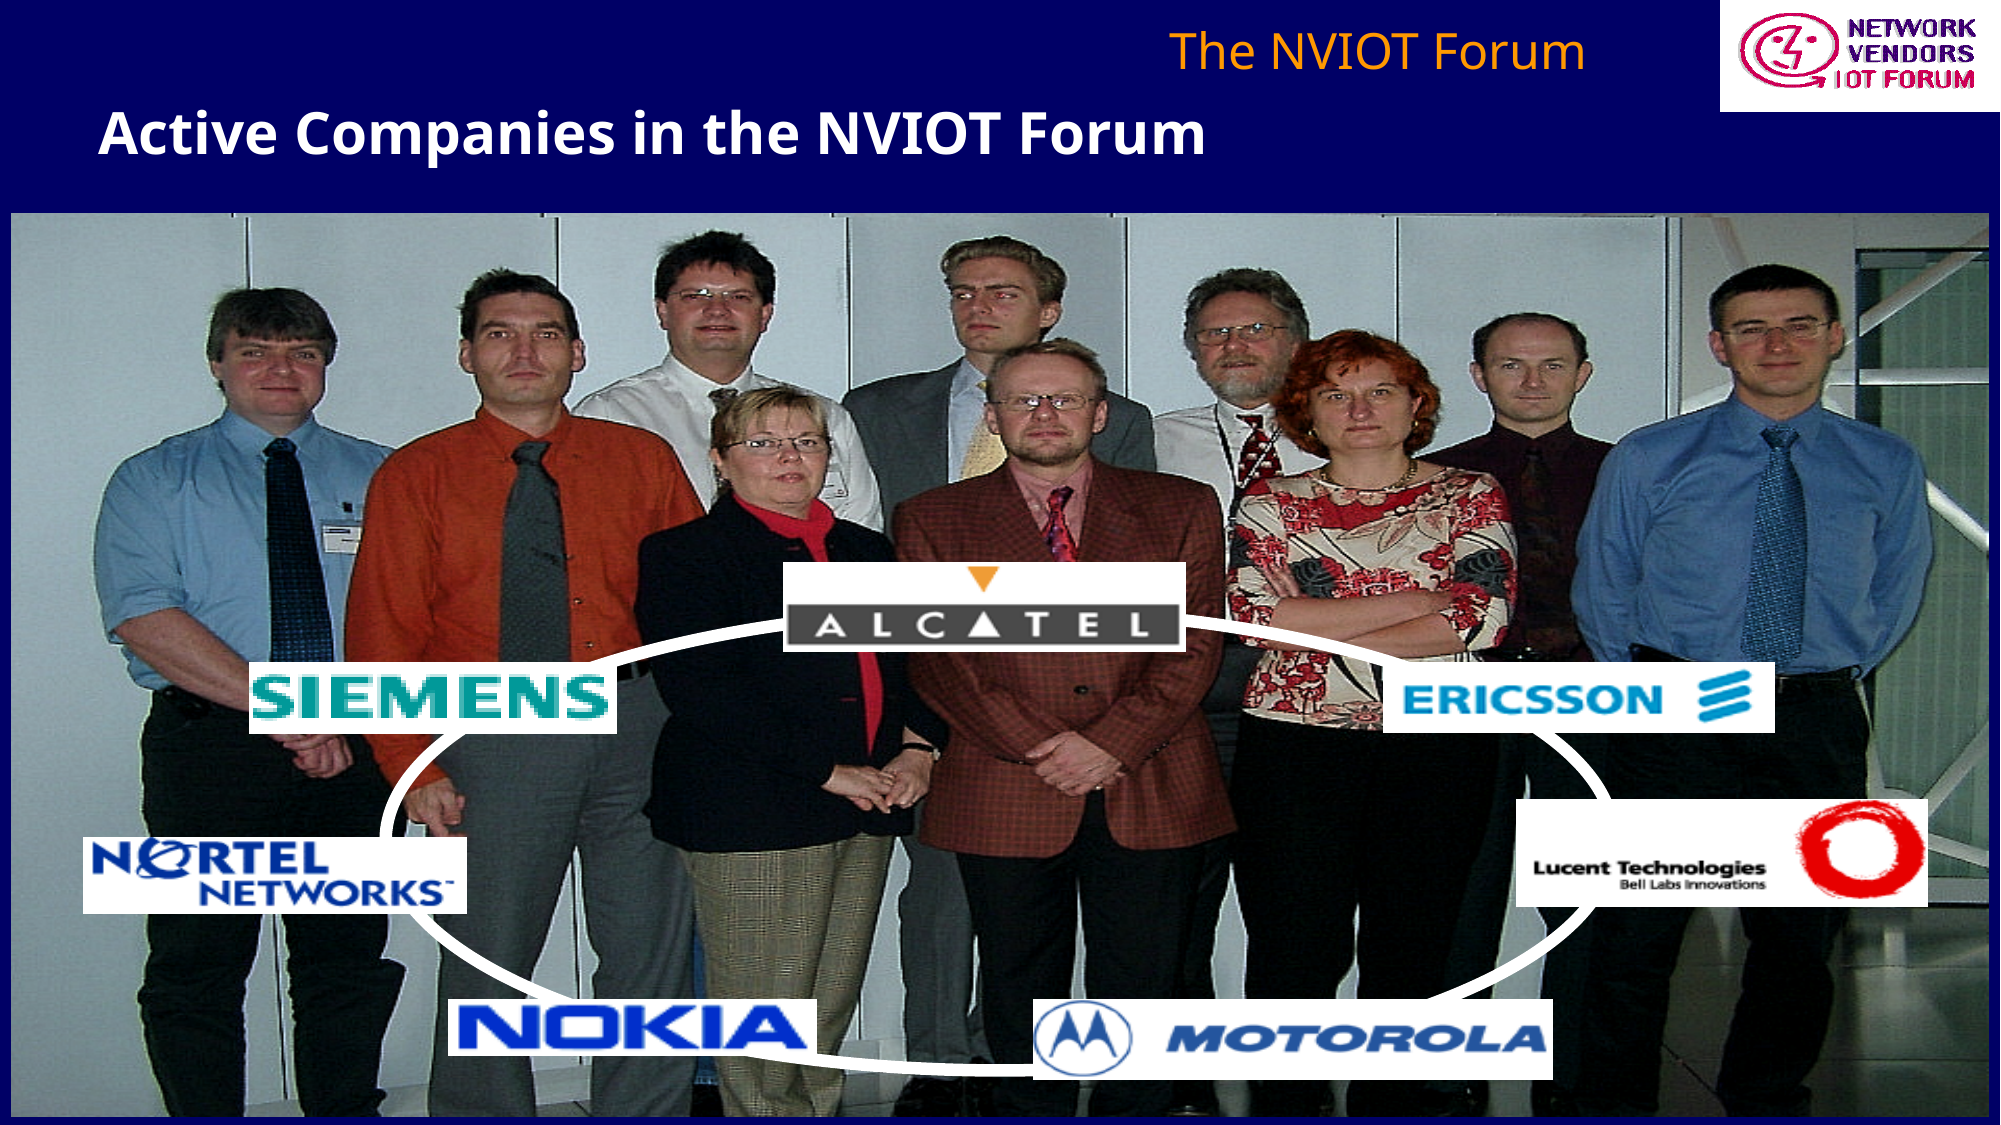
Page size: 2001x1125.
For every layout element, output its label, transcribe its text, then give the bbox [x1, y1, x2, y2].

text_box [249, 662, 617, 734]
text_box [448, 999, 817, 1057]
text_box The NVIOT Forum [1154, 12, 1603, 88]
picture [1516, 799, 1928, 907]
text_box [1033, 999, 1553, 1080]
picture [1382, 662, 1776, 734]
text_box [783, 562, 1186, 652]
picture [1720, 0, 2000, 112]
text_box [11, 213, 1990, 1118]
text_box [83, 837, 467, 915]
title Active Companies in the NVIOT Forum [83, 87, 1917, 175]
